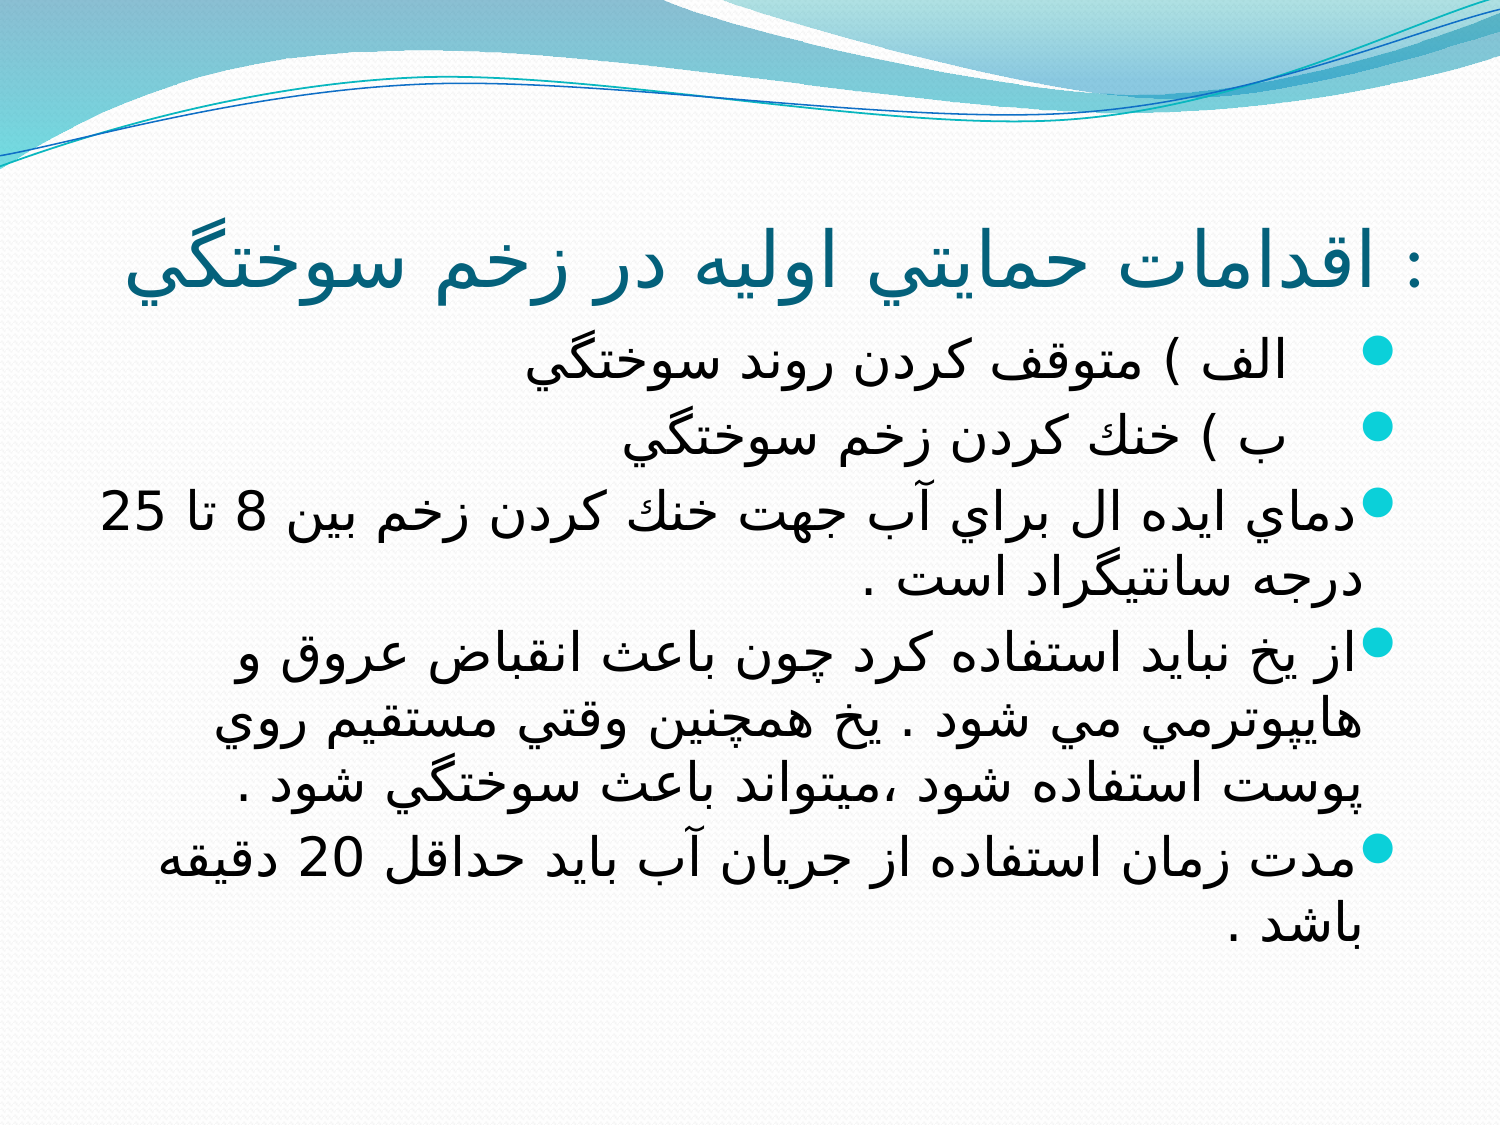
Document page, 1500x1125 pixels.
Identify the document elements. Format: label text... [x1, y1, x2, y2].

title اقدامات حمايتي اوليه در زخم سوختگي : [75, 115, 1425, 303]
list الف ) متوقف كردن روند سوختگي ب ) خنك كردن زخم سوختگي دماي ايده ال براي آب جهت خنك كردن زخم بين 8 تا 25 درجه سانتيگراد است . از يخ نبايد استفاده كرد چون باعث انقباض عروق و هايپوترمي مي شود . يخ همچنين وقتي مستقيم روي پوست استفاده شود ،ميتواند باعث سوختگي شود . مدت زمان استفاده از جريان آب بايد حداقل 20 دقيقه باشد . [75, 317, 1425, 1038]
